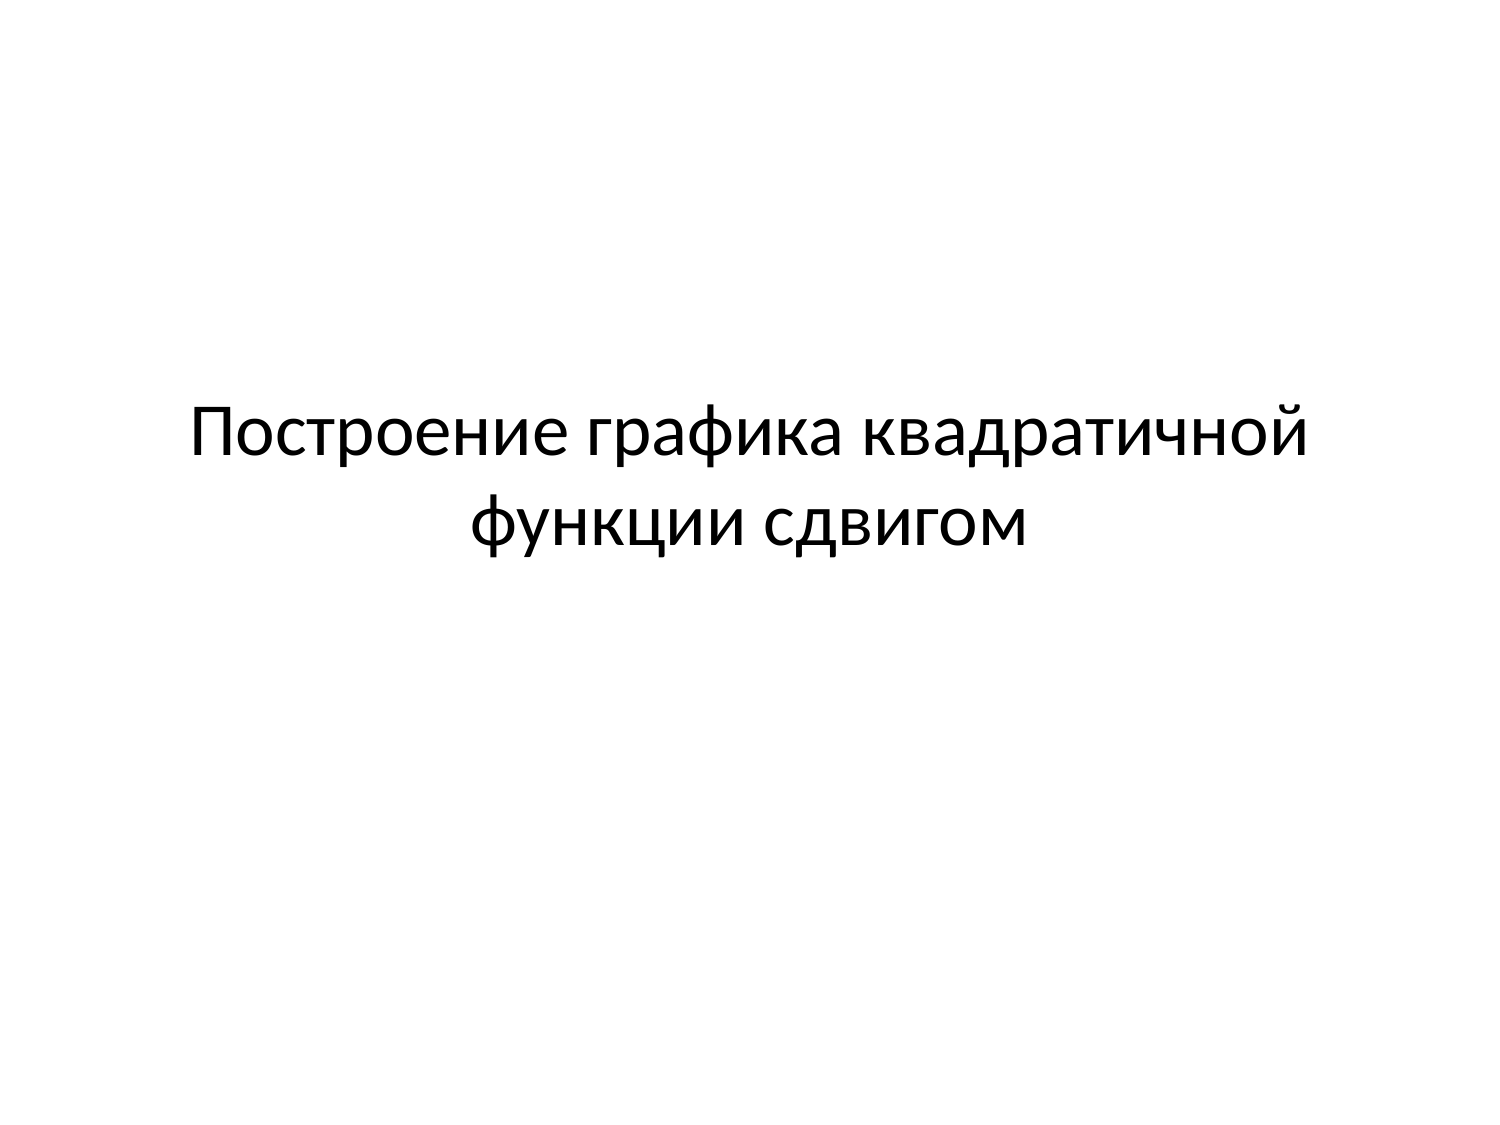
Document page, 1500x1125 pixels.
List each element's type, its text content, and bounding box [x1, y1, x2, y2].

title Построение графика квадратичной функции сдвигом [112, 349, 1388, 591]
